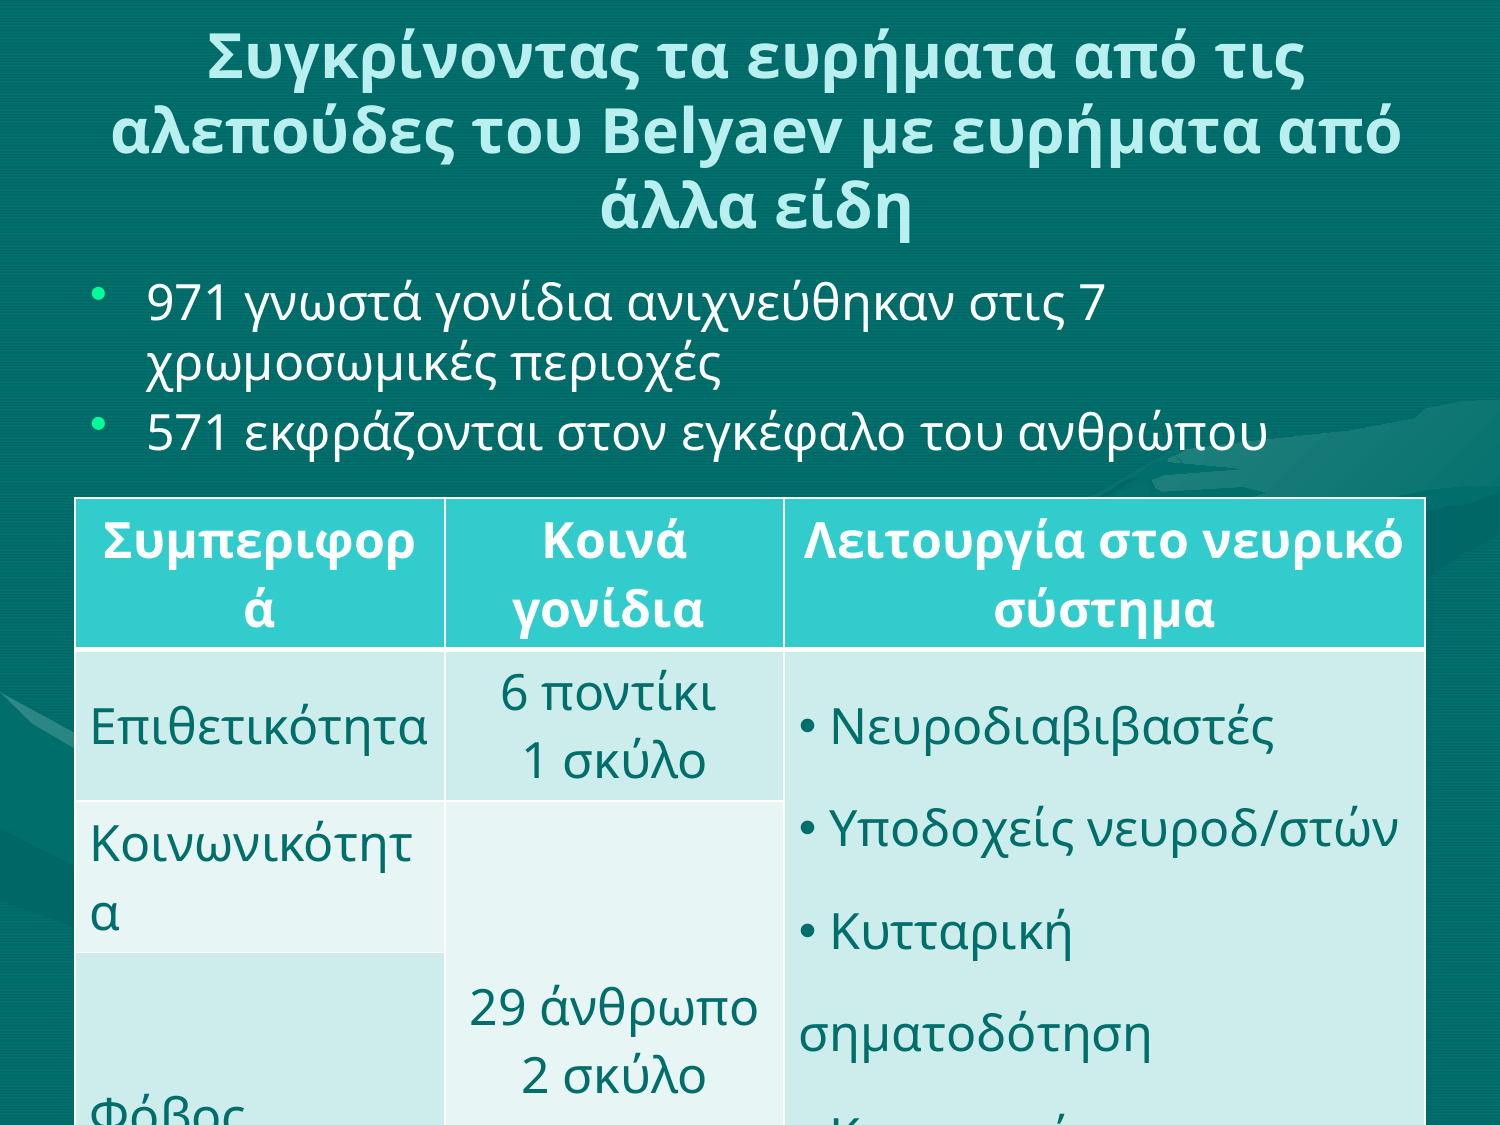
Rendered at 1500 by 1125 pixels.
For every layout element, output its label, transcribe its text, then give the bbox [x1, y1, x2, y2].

table_cell Φόβος [76, 953, 444, 1125]
table_cell Κοινωνικότητα [76, 802, 444, 952]
table_cell 6 ποντίκι 1 σκύλο [446, 652, 783, 800]
list 971 γνωστά γονίδια ανιχνεύθηκαν στις 7 χρωμοσωμικές περιοχές 571 εκφράζονται στον εγκέφαλο του ανθρώπου [74, 262, 1426, 458]
title Συγκρίνοντας τα ευρήματα από τις αλεπούδες του Belyaev με ευρήματα από άλλα είδη [81, 34, 1433, 223]
table_header Συμπεριφορά [76, 499, 444, 647]
table_cell Νευροδιαβιβαστές Υποδοχείς νευροδ/στών Κυτταρική σηματοδότηση Κυτταρική αλληλεπίδραση [785, 652, 1424, 1125]
table_header Λειτουργία στο νευρικό σύστημα [785, 499, 1424, 647]
table_header Κοινά γονίδια [446, 499, 783, 647]
table_cell 29 άνθρωπο 2 σκύλο [446, 802, 783, 1125]
table_cell Επιθετικότητα [76, 652, 444, 800]
